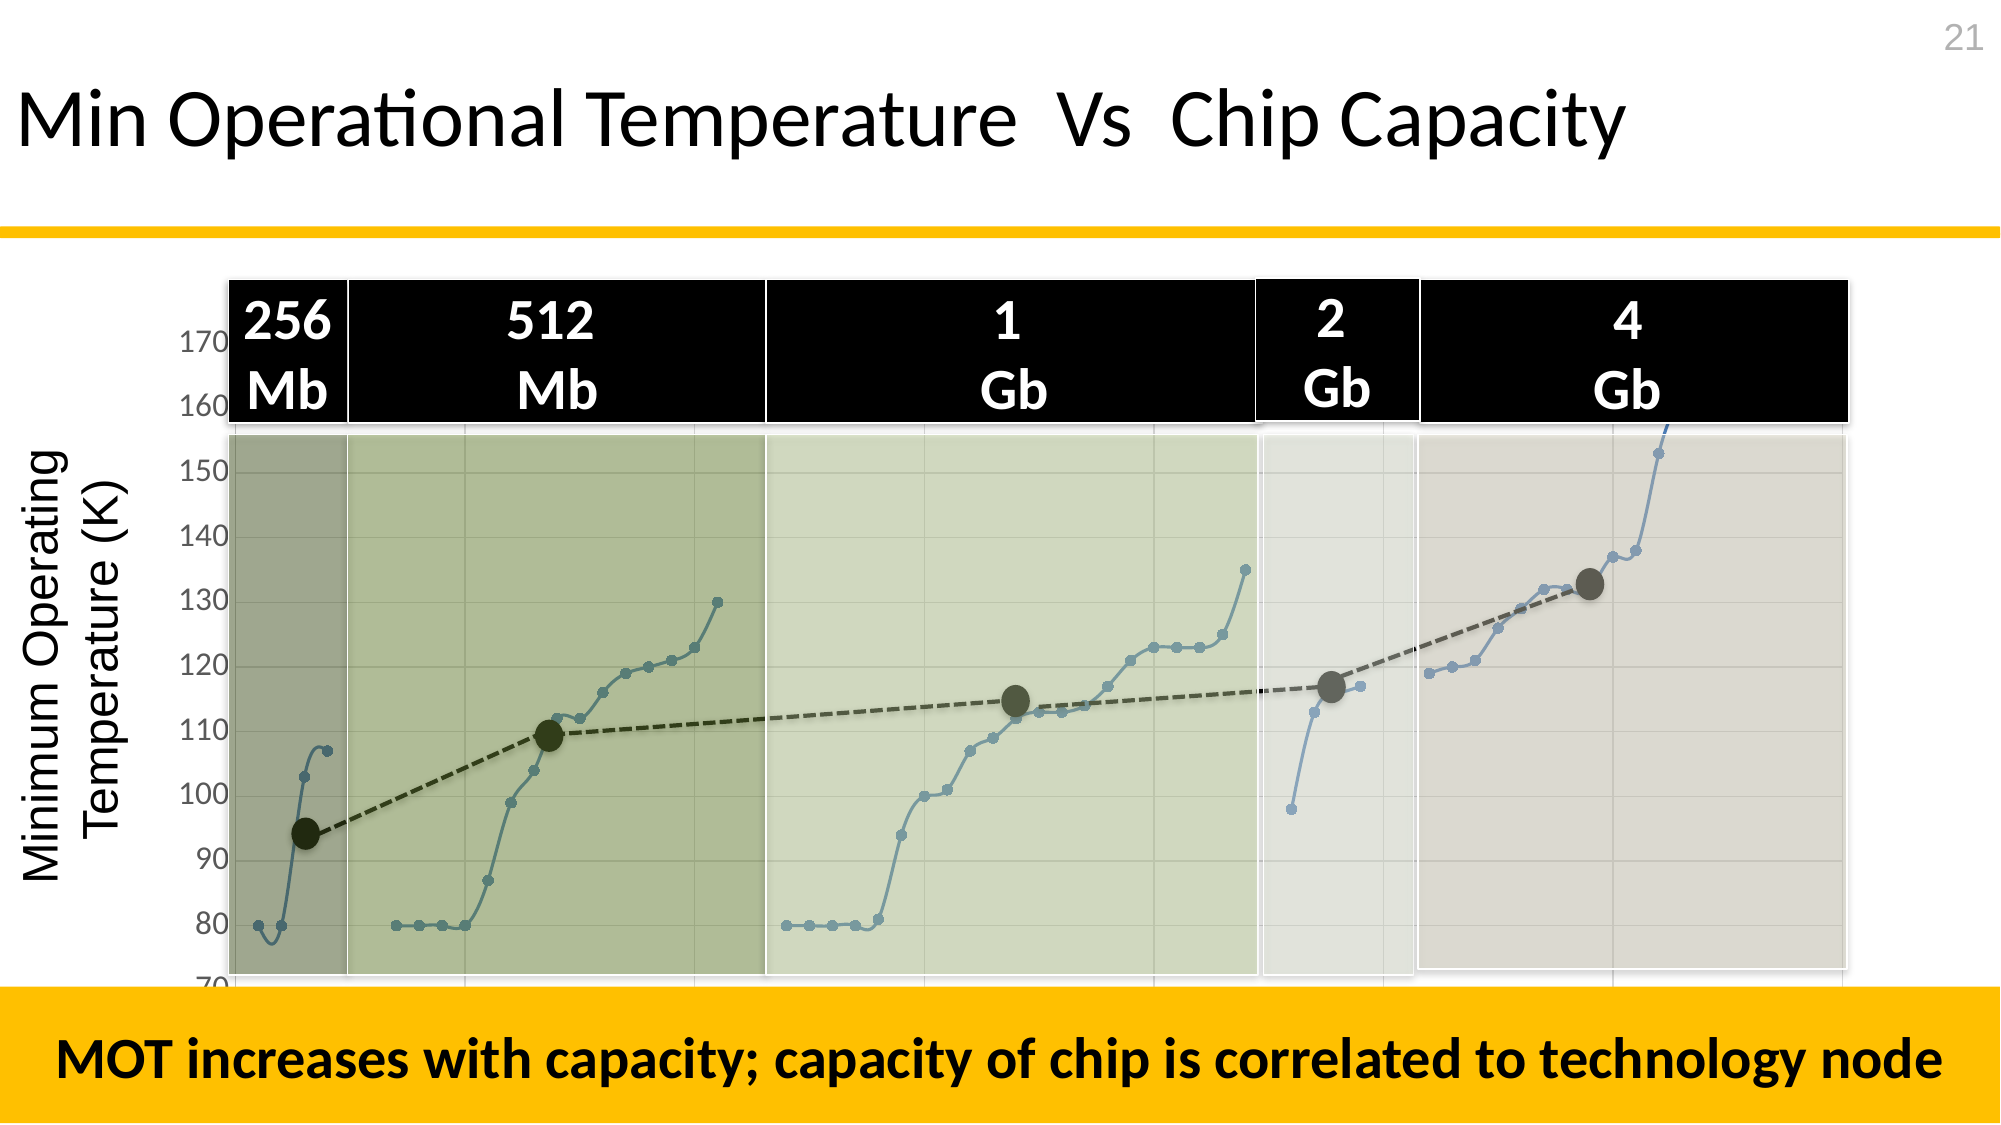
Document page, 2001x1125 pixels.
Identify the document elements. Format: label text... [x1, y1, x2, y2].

text_box MOT increases with capacity; capacity of chip is correlated to technology node [0, 984, 2000, 1125]
slide_number 21 [1920, 0, 2000, 72]
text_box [228, 277, 1850, 976]
chart [142, 312, 1895, 1045]
title Min Operational Temperature Vs Chip Capacity [0, 19, 1991, 207]
text_box Minimum Operating Temperature (K) [0, 387, 135, 933]
